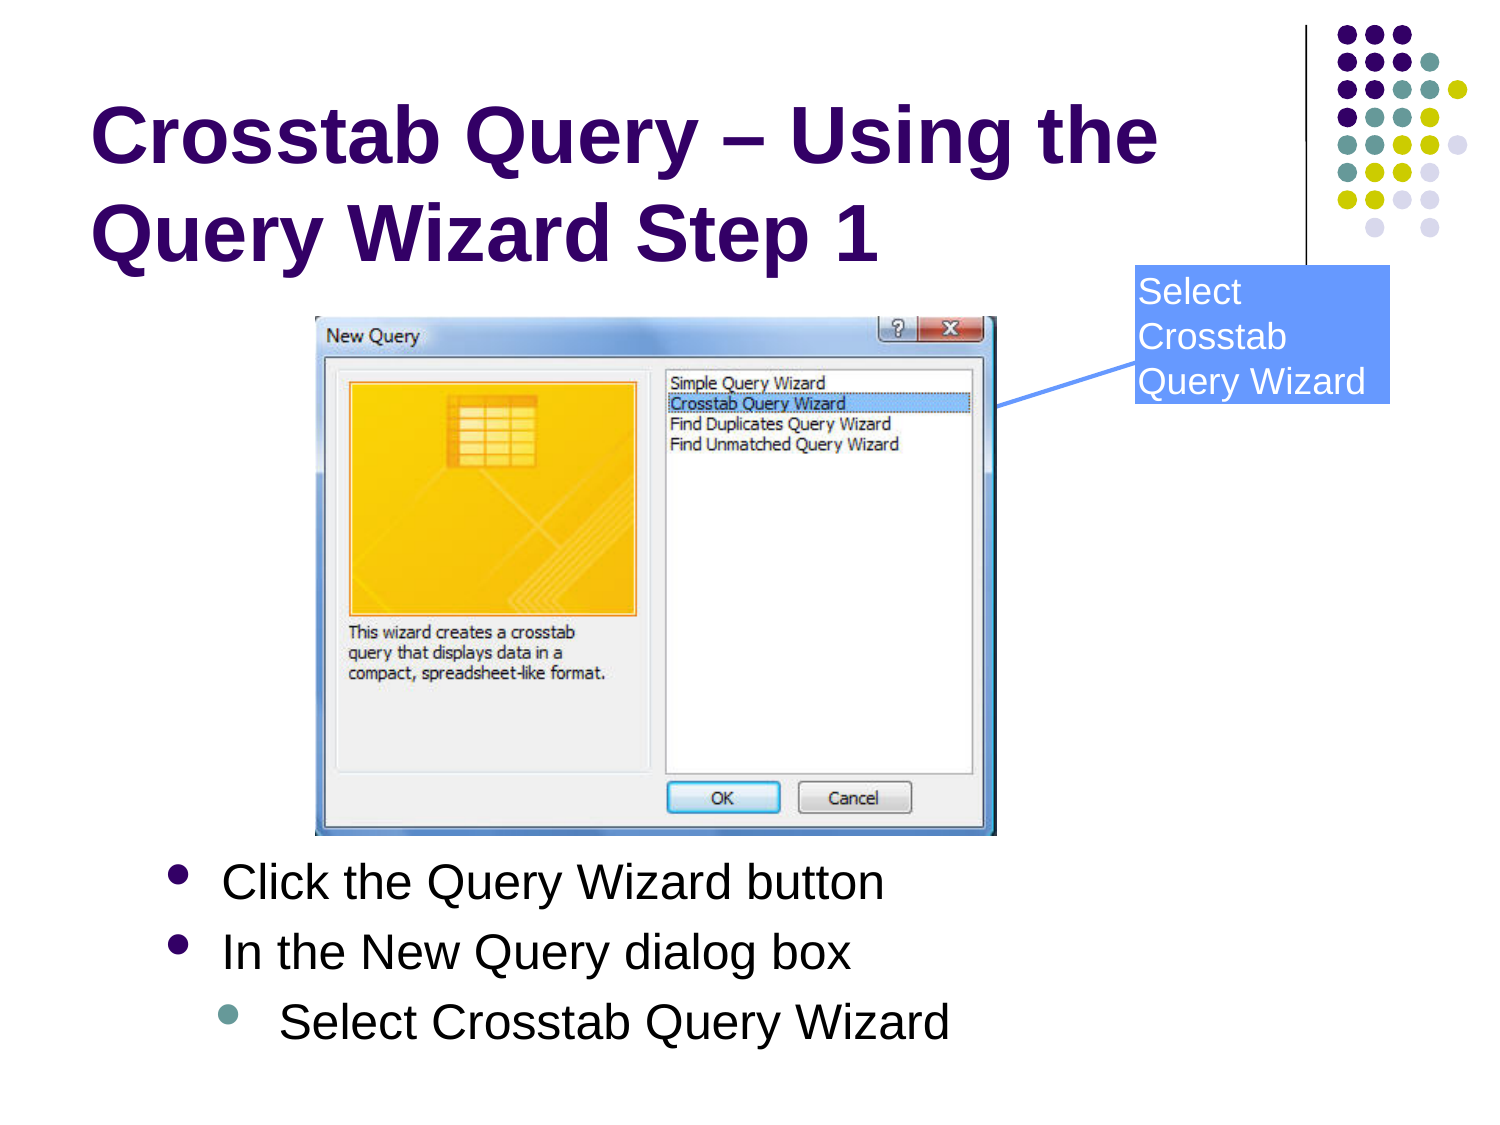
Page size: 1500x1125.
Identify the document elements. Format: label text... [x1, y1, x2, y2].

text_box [1001, 353, 1163, 430]
text_box Click the Query Wizard button In the New Query dialog box Select Crosstab Query Wizard [150, 841, 1163, 1066]
picture [315, 316, 998, 836]
text_box Crosstab Query – Using the Query Wizard Step 1 [74, 75, 1425, 261]
text_box Select Crosstab Query Wizard [1137, 266, 1388, 402]
